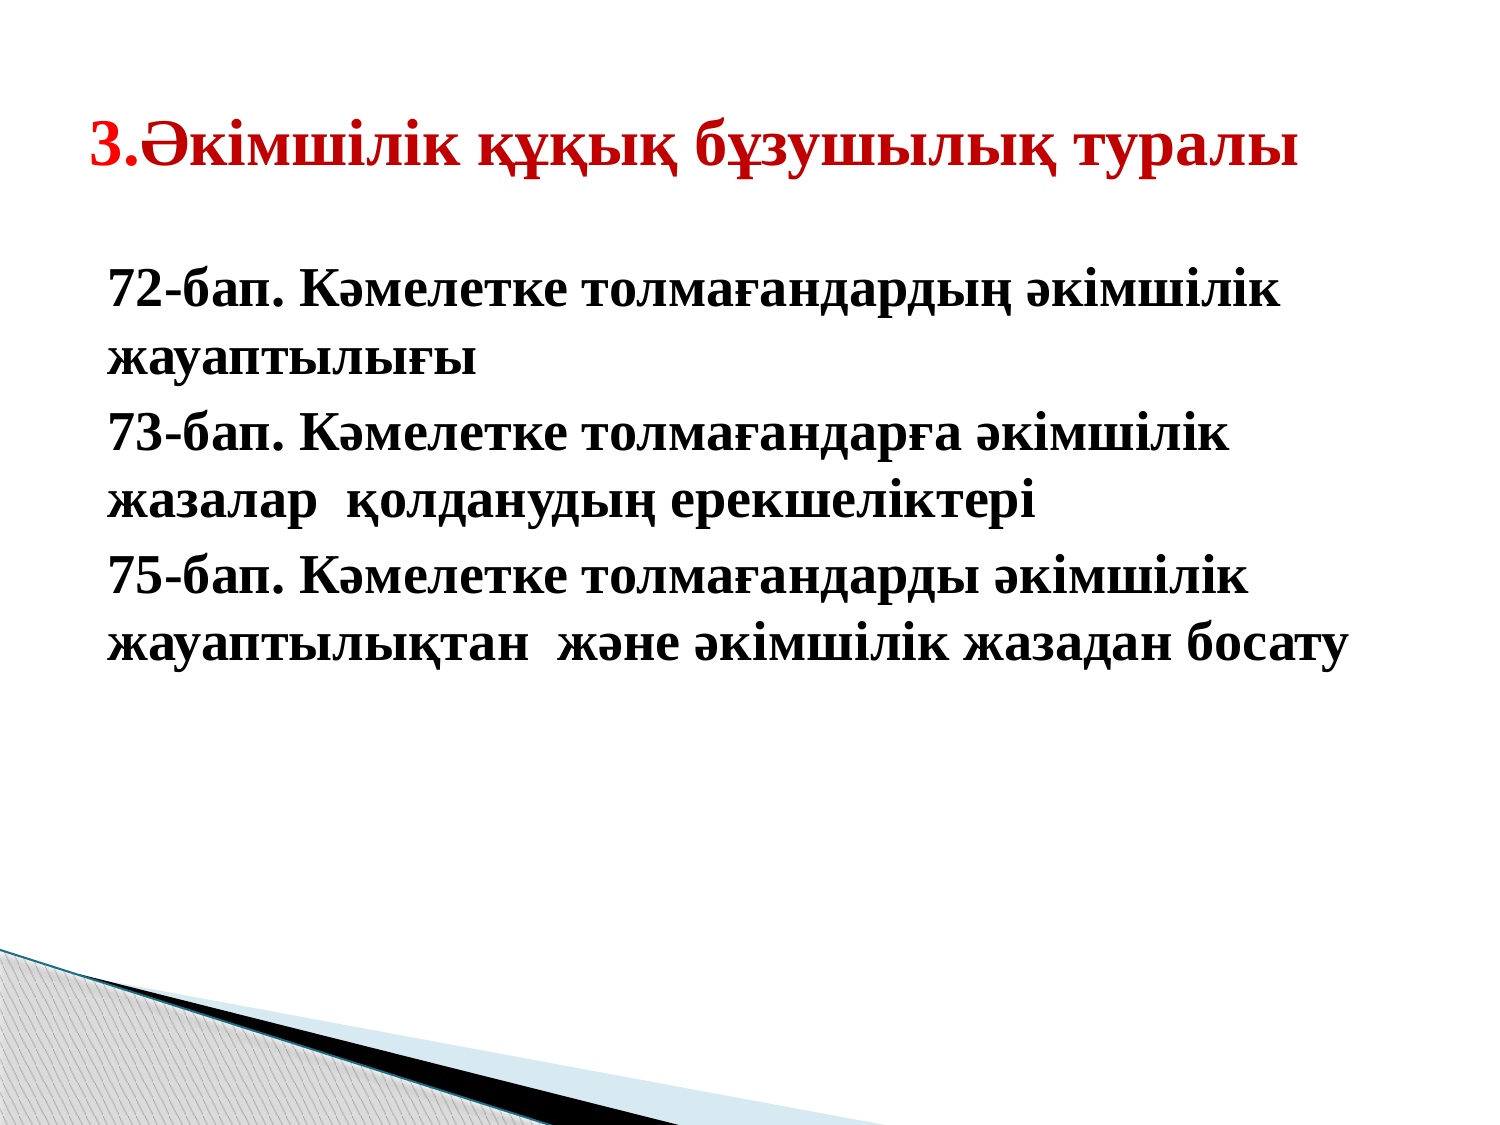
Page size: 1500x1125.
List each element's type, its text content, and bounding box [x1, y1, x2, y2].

list 72-бап. Кәмелетке толмағандардың әкiмшiлiк жауаптылығы 73-бап. Кәмелетке толмағандарға әкiмшiлiк жазалар қолданудың ерекшелiктерi 75-бап. Кәмелетке толмағандарды әкiмшiлiк жауаптылықтан және әкiмшiлiк жазадан босату [75, 243, 1425, 986]
title 3.Әкiмшiлiк құқық бұзушылық туралы [75, 45, 1425, 233]
